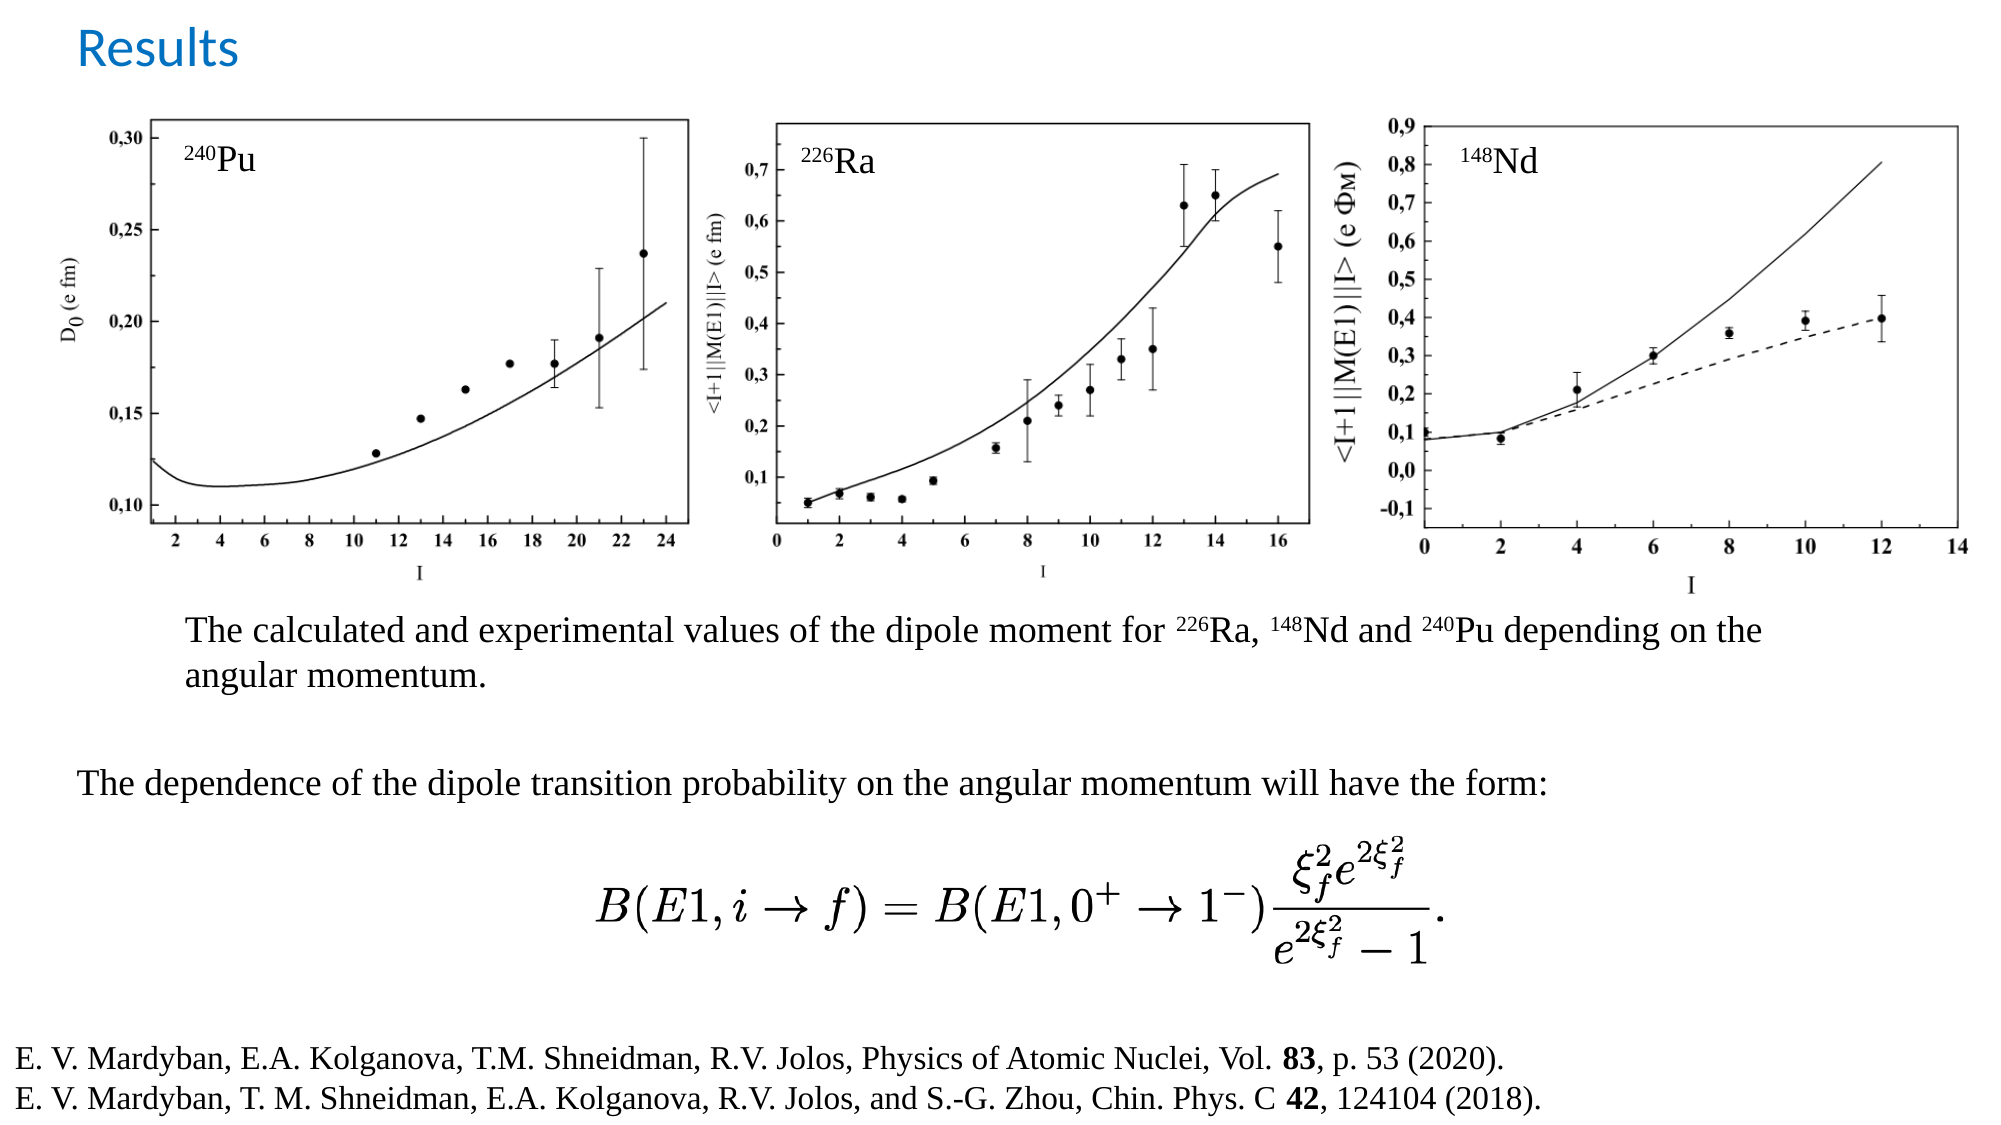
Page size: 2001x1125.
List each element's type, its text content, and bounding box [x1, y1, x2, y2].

text_box Results [61, 2, 255, 85]
picture [587, 810, 1454, 998]
picture [51, 89, 1971, 601]
text_box The calculated and experimental values of the dipole moment for 226Ra, 148Nd and 240Pu depending on the angular momentum. [170, 598, 1833, 703]
text_box The dependence of the dipole transition probability on the angular momentum will have the form: [61, 750, 1710, 811]
text_box E. V. Mardyban, E.A. Kolganova, T.M. Shneidman, R.V. Jolos, Physics of Atomic Nuclei, Vol. 83, p. 53 (2020). E. V. Mardyban, T. M. Shneidman, E.A. Kolganova, R.V. Jolos, and S.-G. Zhou, Chin. Phys. C 42, 124104 (2018). [0, 1029, 1866, 1124]
